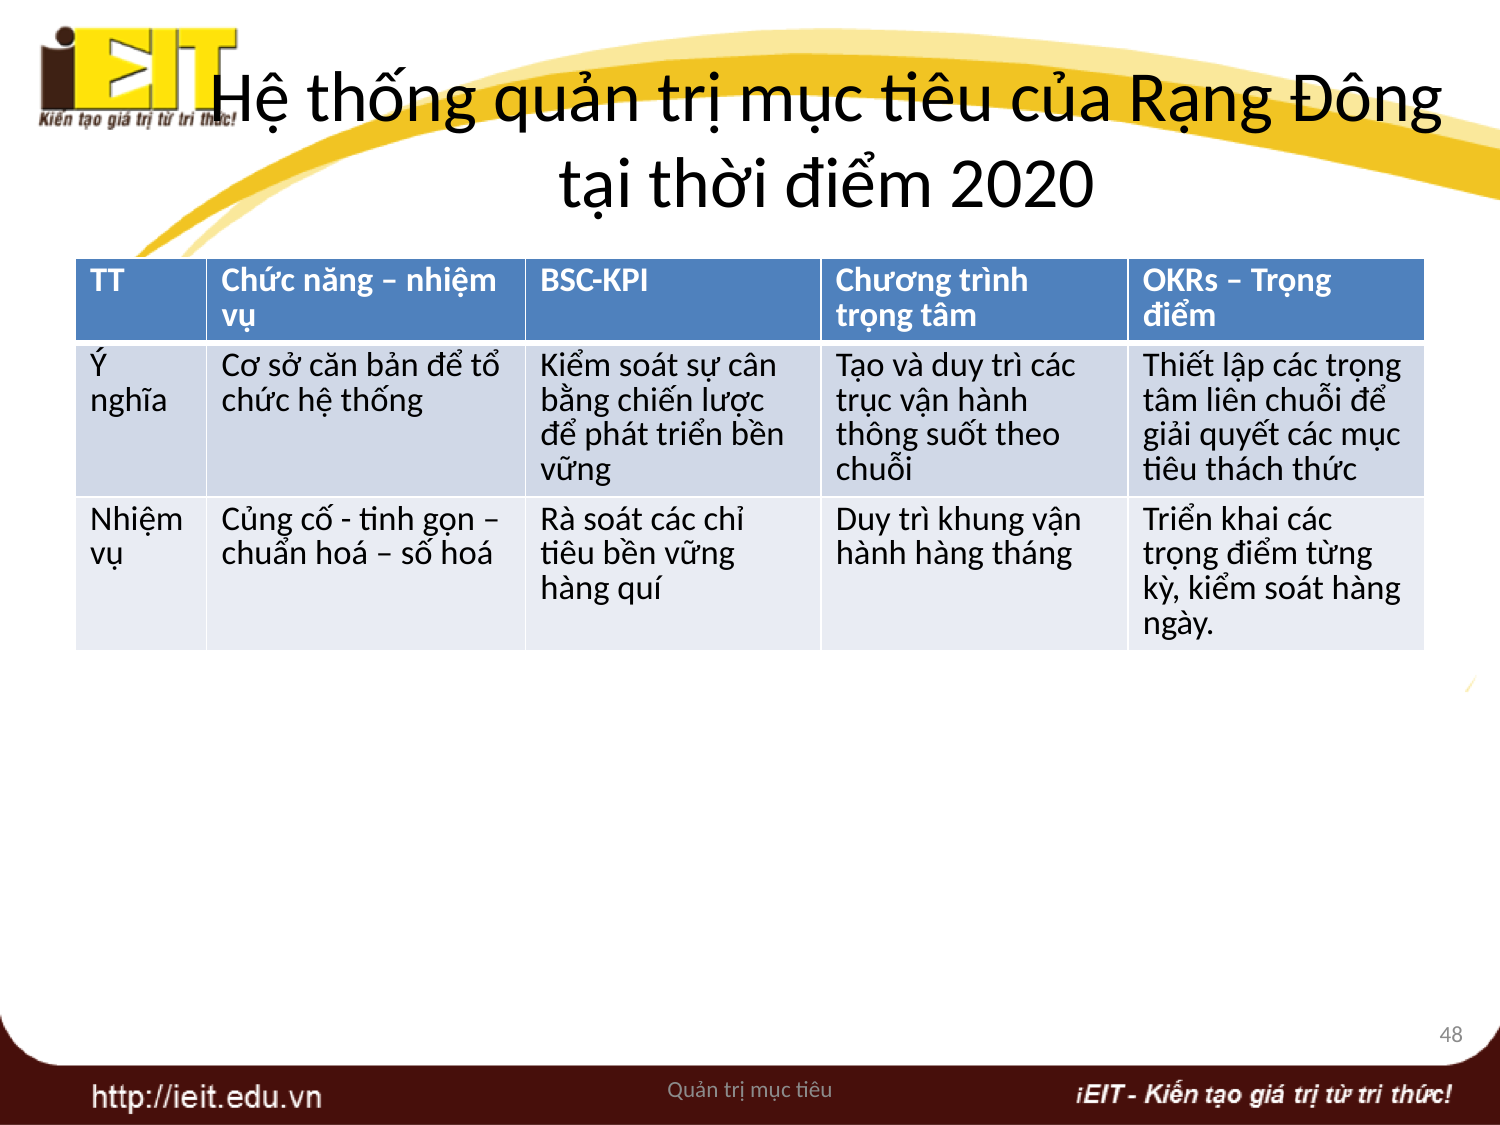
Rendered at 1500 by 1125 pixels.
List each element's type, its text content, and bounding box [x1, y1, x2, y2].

table_cell Cơ sở căn bản để tổ chức hệ thống [207, 346, 525, 496]
table_cell Triển khai các trọng điểm từng kỳ, kiểm soát hàng ngày. [1129, 498, 1424, 650]
table_cell Rà soát các chỉ tiêu bền vững hàng quí [526, 498, 820, 650]
table_cell Tạo và duy trì các trục vận hành thông suốt theo chuỗi [822, 346, 1127, 496]
table_header TT [76, 259, 206, 340]
title Hệ thống quản trị mục tiêu của Rạng Đông tại thời điểm 2020 [151, 42, 1500, 230]
table_cell Nhiệm vụ [76, 498, 206, 650]
picture [0, 0, 1500, 1125]
table_header BSC-KPI [526, 259, 820, 340]
table_cell Thiết lập các trọng tâm liên chuỗi để giải quyết các mục tiêu thách thức [1129, 346, 1424, 496]
table_header Chức năng – nhiệm vụ [207, 259, 525, 340]
table_cell Củng cố - tinh gọn – chuẩn hoá – số hoá [207, 498, 525, 650]
slide_number 48 [1128, 1003, 1478, 1063]
table_header Chương trình trọng tâm [822, 259, 1127, 340]
table_header OKRs – Trọng điểm [1129, 259, 1424, 340]
table_cell Ý nghĩa [76, 346, 206, 496]
table_cell Kiểm soát sự cân bằng chiến lược để phát triển bền vững [526, 346, 820, 496]
table_cell Duy trì khung vận hành hàng tháng [822, 498, 1127, 650]
footer Quản trị mục tiêu [512, 1058, 988, 1119]
